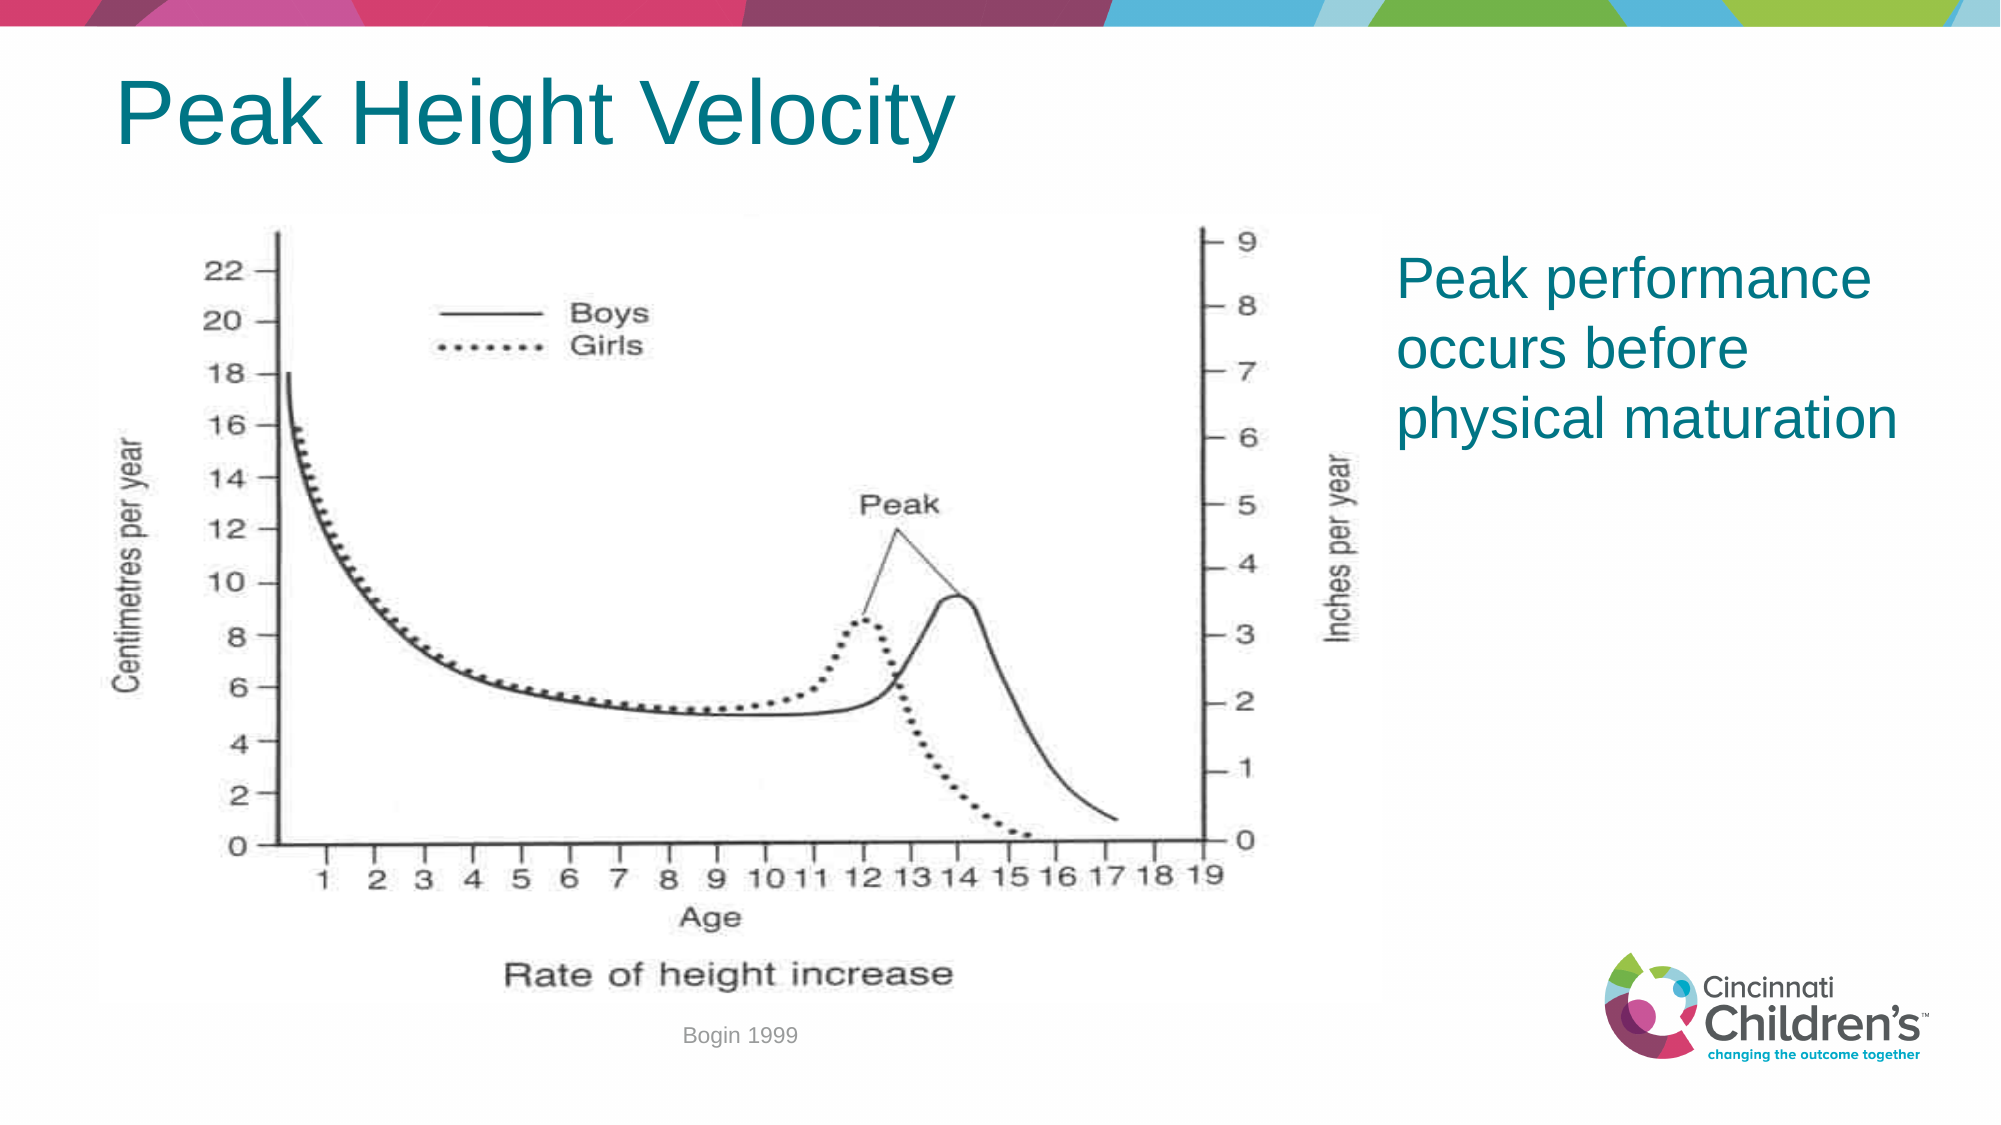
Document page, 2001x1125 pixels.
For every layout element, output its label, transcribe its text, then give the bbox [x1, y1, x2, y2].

text_box Peak performance occurs before physical maturation [1385, 232, 1945, 458]
title Peak Height Velocity [99, 45, 1900, 232]
footer Bogin 1999 [146, 1011, 1335, 1065]
picture [0, 0, 2001, 1125]
